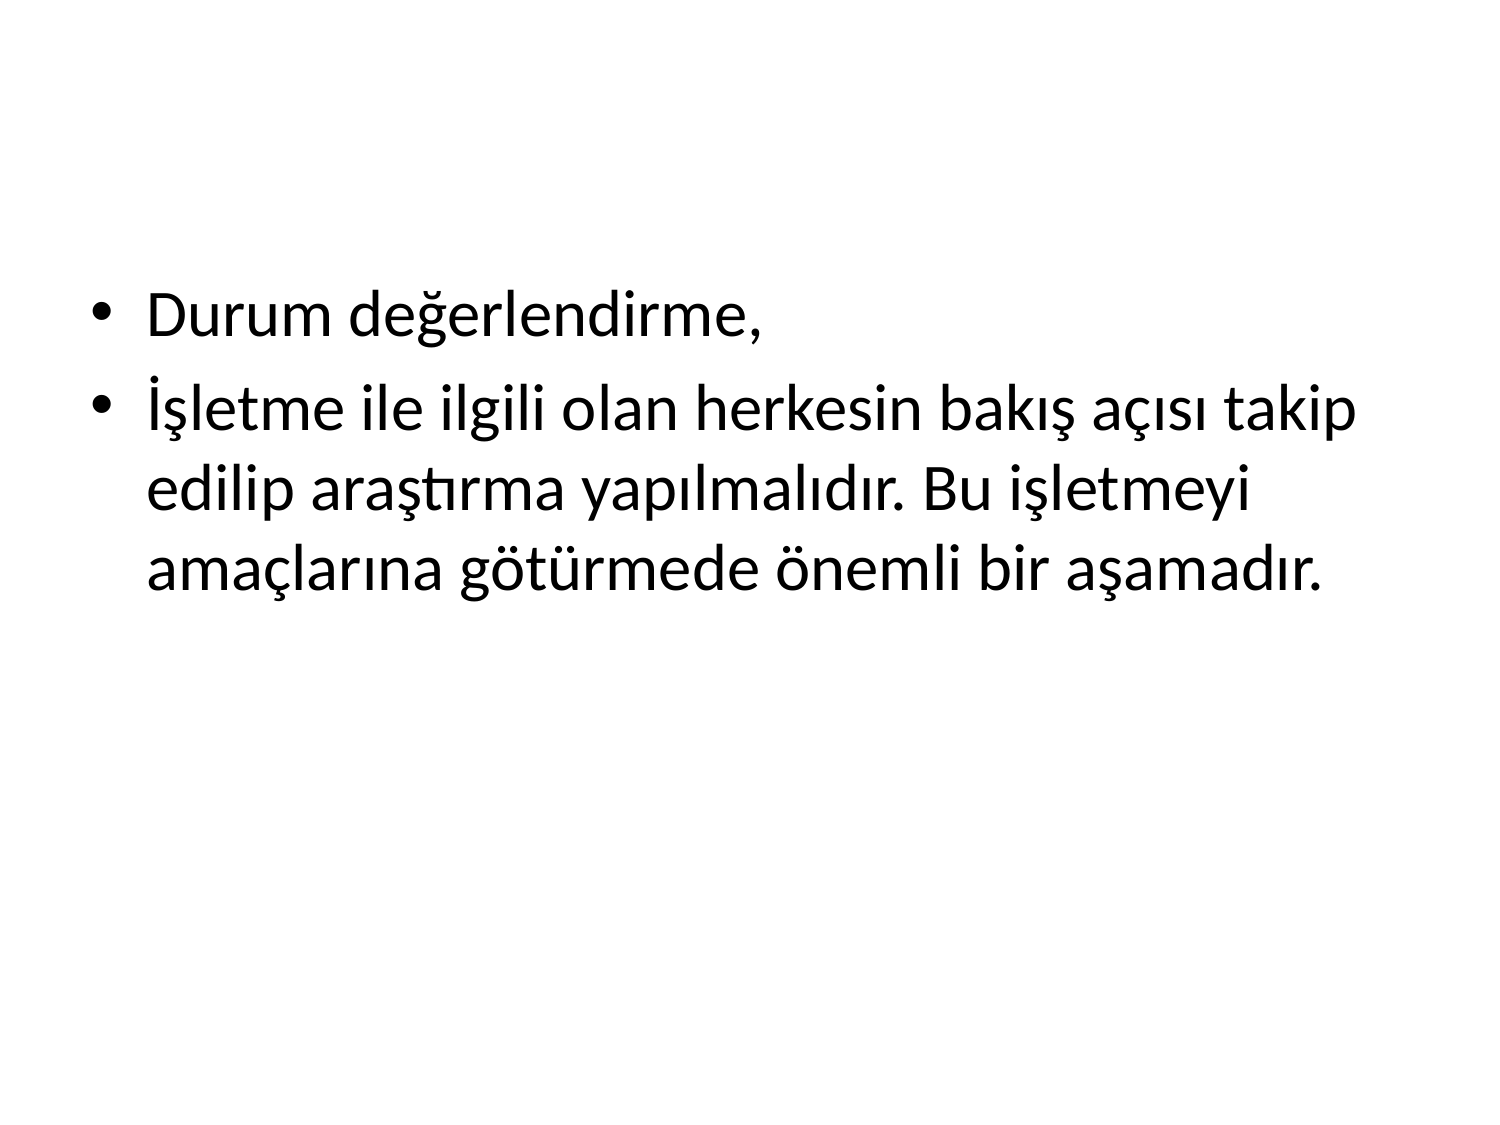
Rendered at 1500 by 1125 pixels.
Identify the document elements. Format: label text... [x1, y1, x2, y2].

list Durum değerlendirme, İşletme ile ilgili olan herkesin bakış açısı takip edilip araştırma yapılmalıdır. Bu işletmeyi amaçlarına götürmede önemli bir aşamadır. [75, 262, 1425, 1005]
